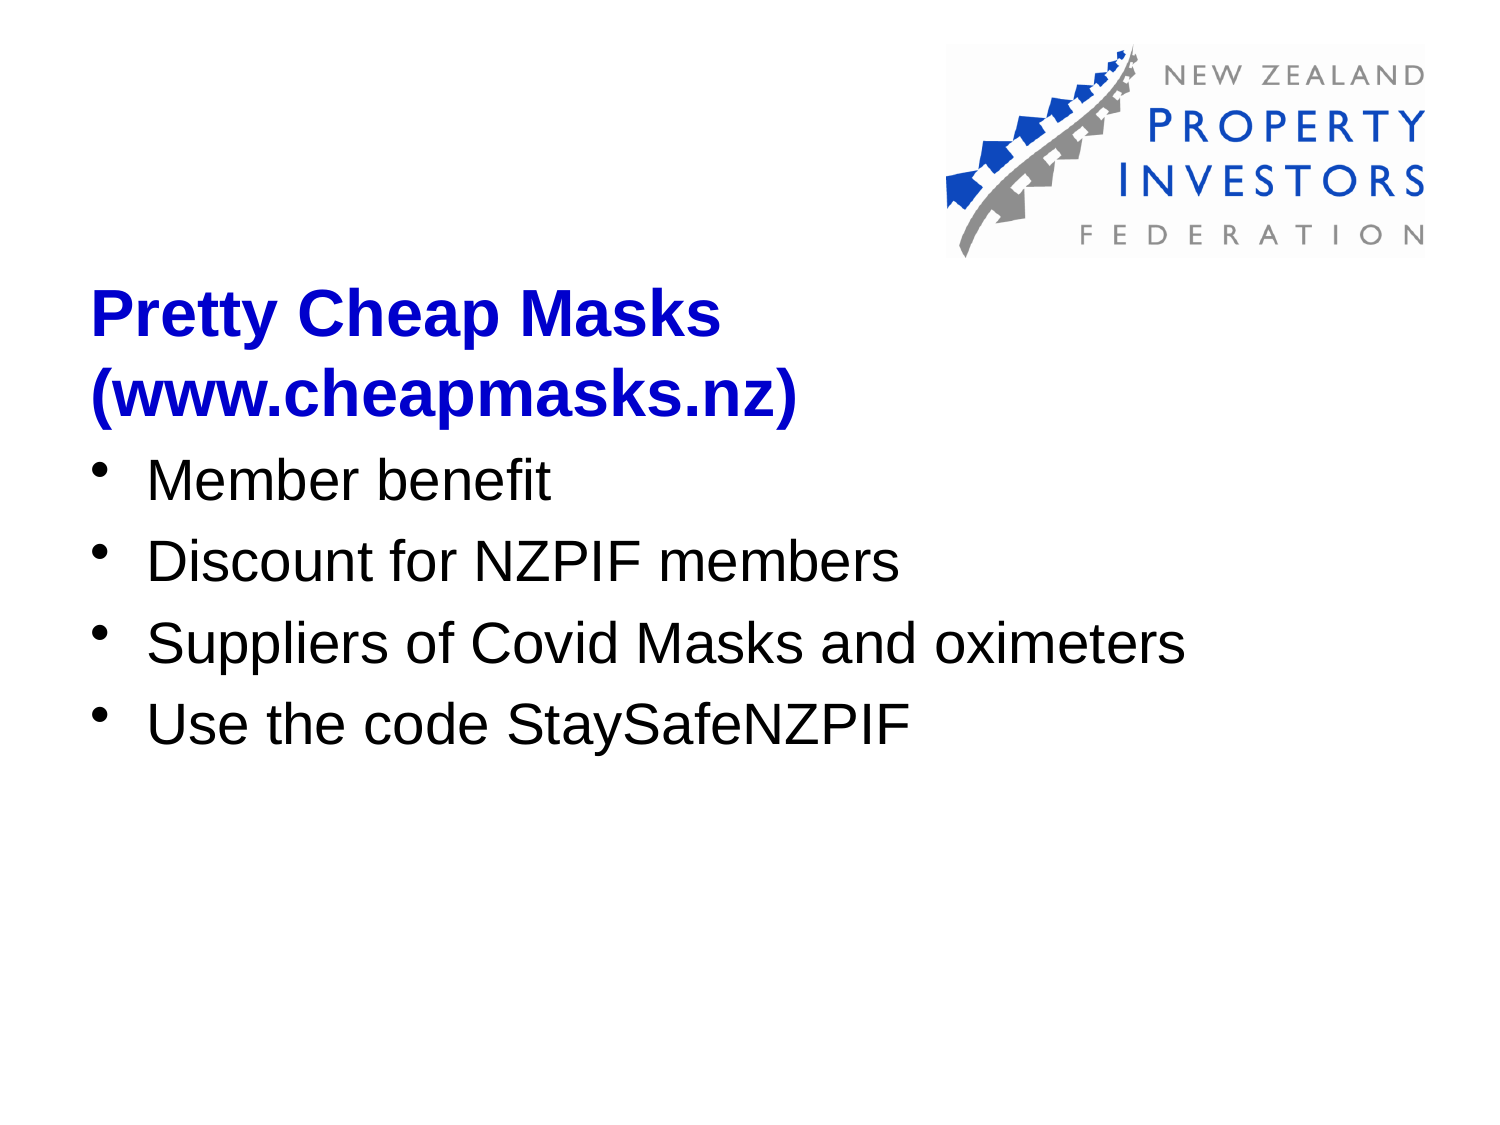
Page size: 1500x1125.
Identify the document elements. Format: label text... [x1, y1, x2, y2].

picture [946, 44, 1425, 258]
list Pretty Cheap Masks (www.cheapmasks.nz) Member benefit Discount for NZPIF members Suppliers of Covid Masks and oximeters Use the code StaySafeNZPIF [74, 262, 1426, 1006]
